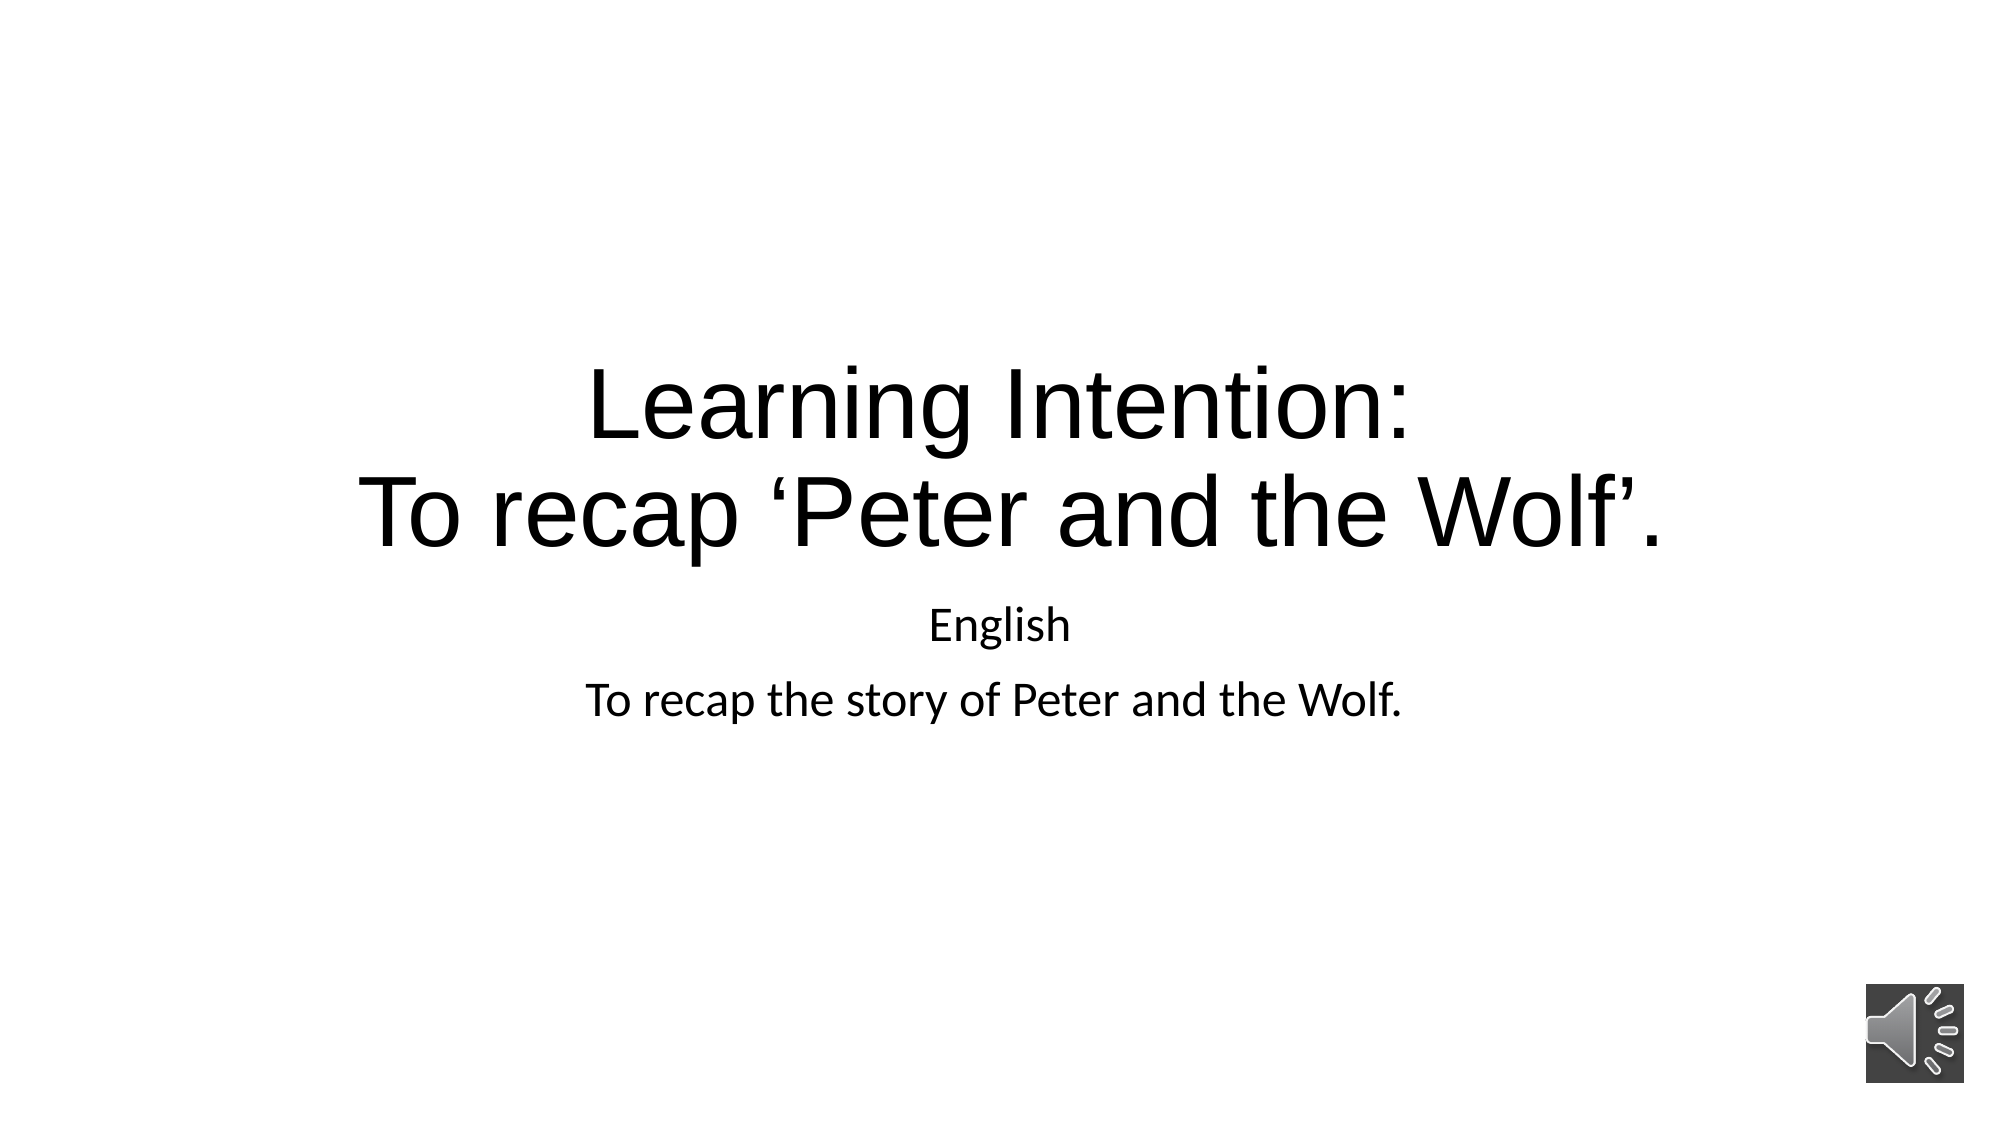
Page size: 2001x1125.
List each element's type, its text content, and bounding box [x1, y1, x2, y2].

subtitle English To recap the story of Peter and the Wolf. [249, 590, 1750, 863]
picture [1864, 983, 1965, 1084]
title Learning Intention: To recap ‘Peter and the Wolf’. [249, 184, 1750, 576]
